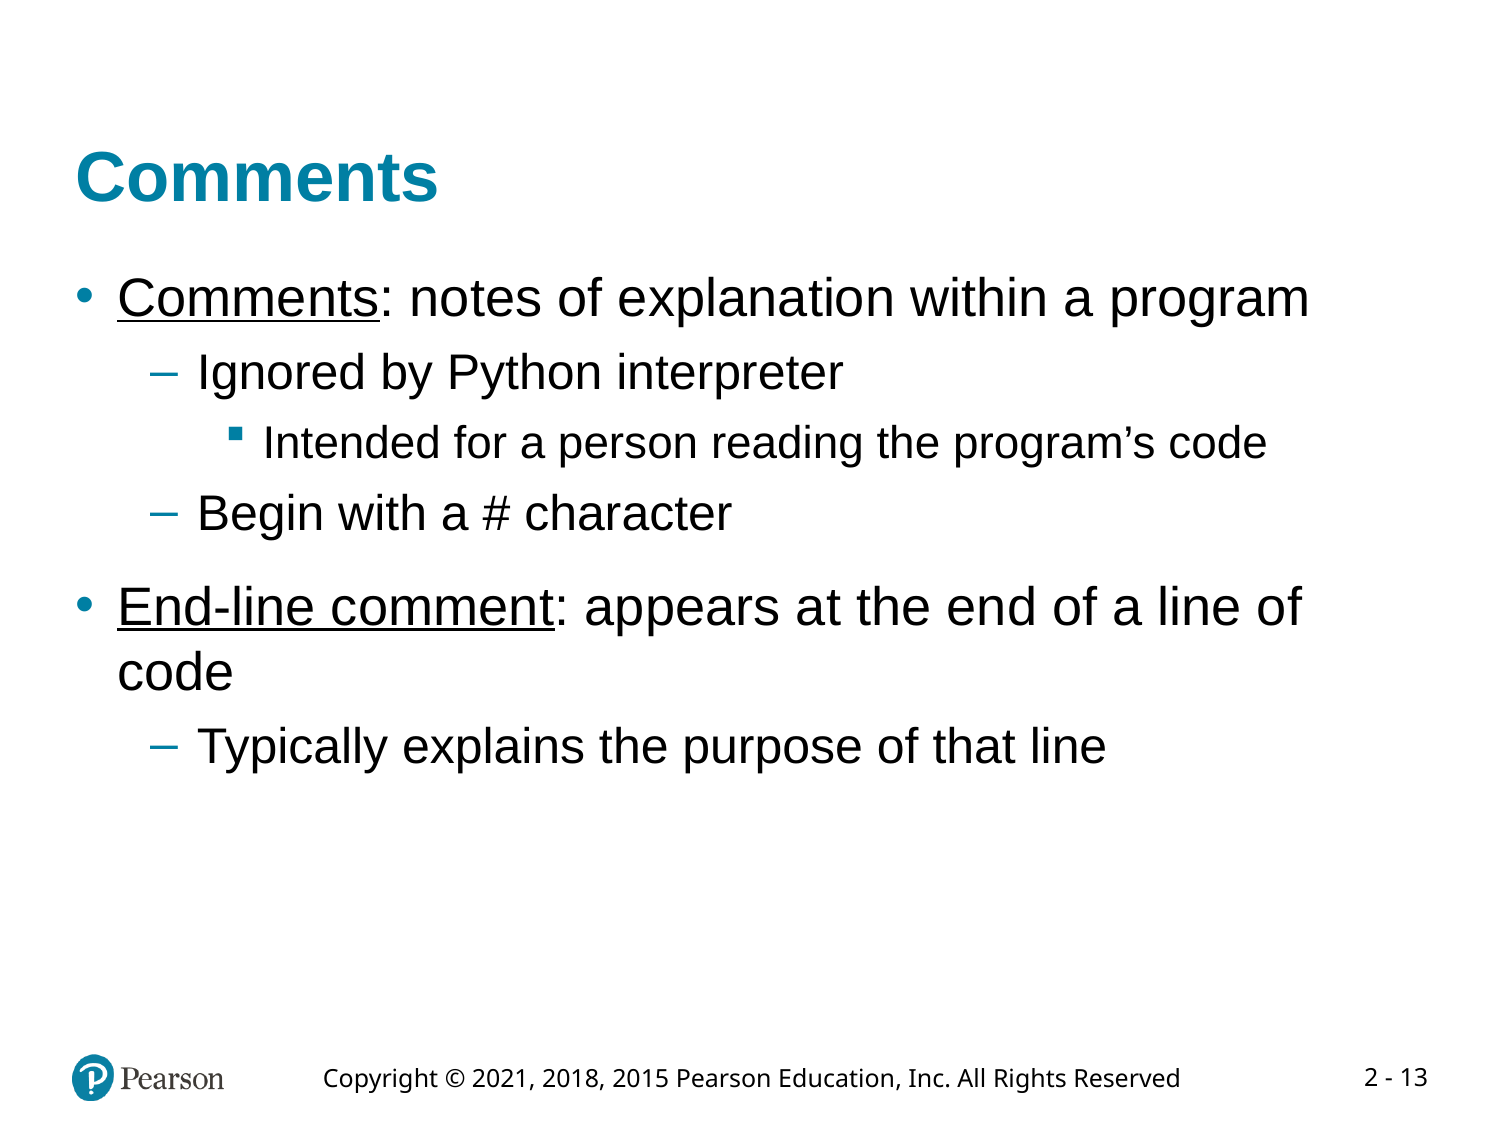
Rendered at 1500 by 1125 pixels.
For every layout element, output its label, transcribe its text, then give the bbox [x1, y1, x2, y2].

picture [72, 1054, 89, 1072]
picture [99, 1054, 224, 1101]
list Comments: notes of explanation within a program Ignored by Python interpreter Intended for a person reading the program’s code Begin with a # character End-line comment: appears at the end of a line of code Typically explains the purpose of that line [75, 262, 1425, 1005]
picture [72, 1087, 83, 1101]
picture [81, 1064, 107, 1089]
title Comments [75, 35, 1425, 216]
